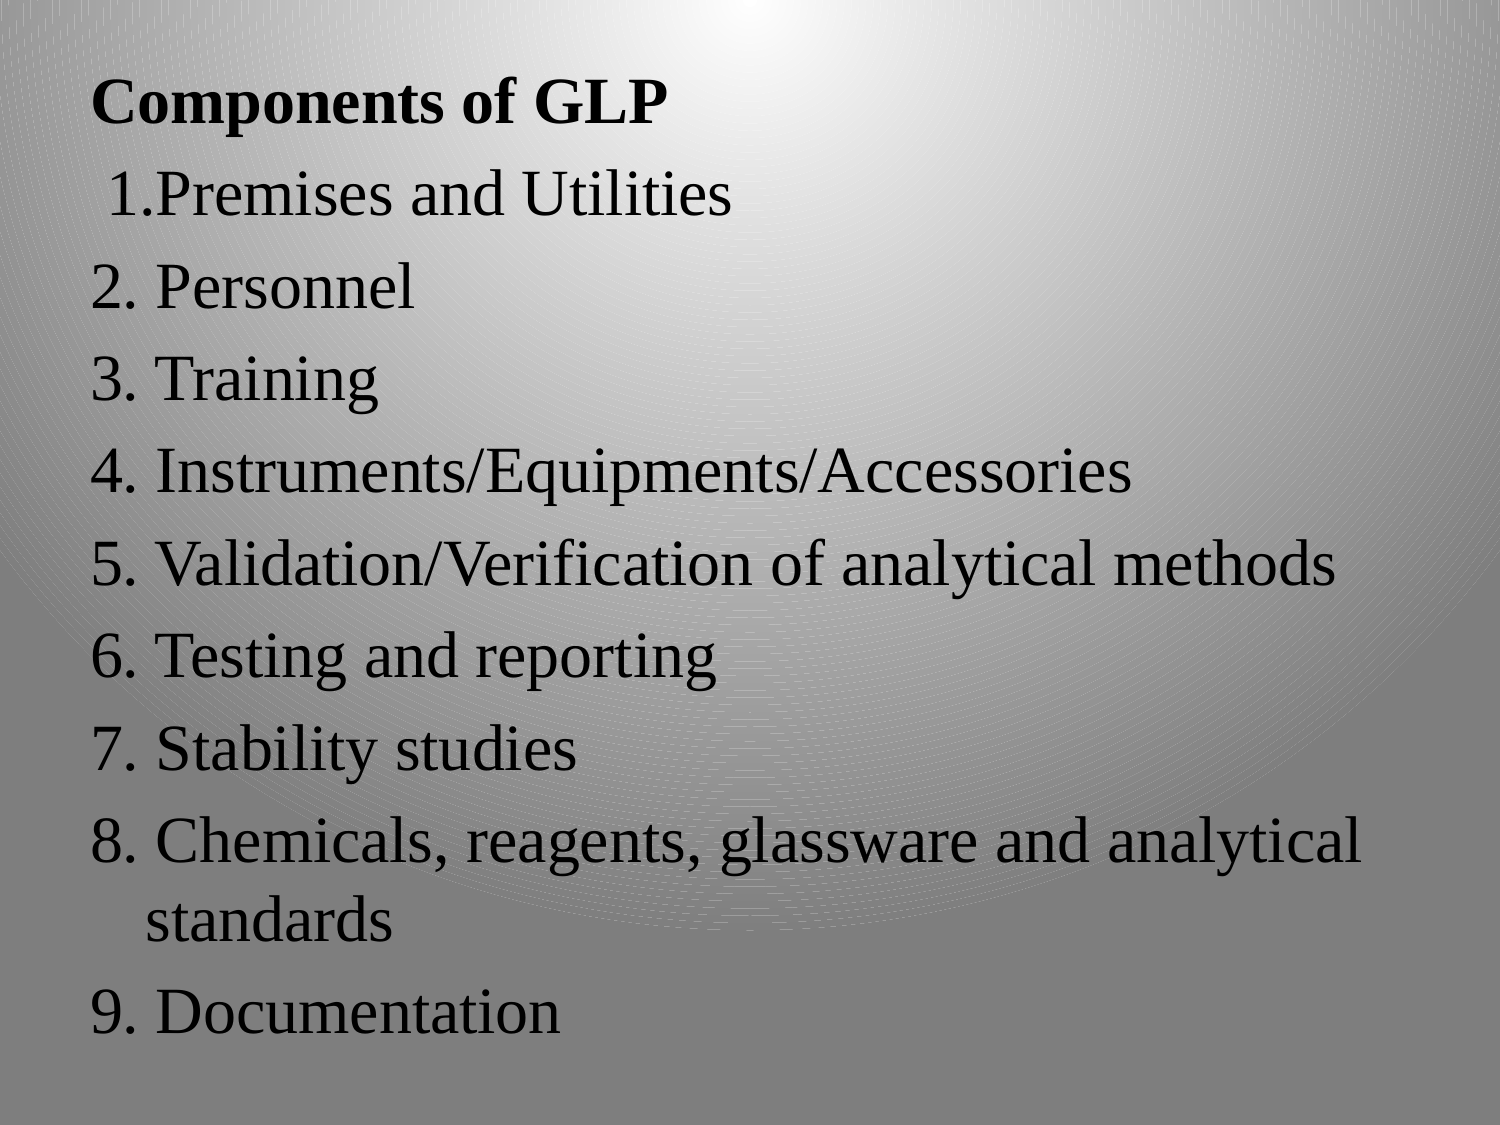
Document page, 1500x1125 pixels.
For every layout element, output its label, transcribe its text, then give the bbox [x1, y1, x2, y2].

list Components of GLP 1.Premises and Utilities 2. Personnel 3. Training 4. Instruments/Equipments/Accessories 5. Validation/Verification of analytical methods 6. Testing and reporting 7. Stability studies 8. Chemicals, reagents, glassware and analytical standards 9. Documentation [75, 50, 1463, 1063]
